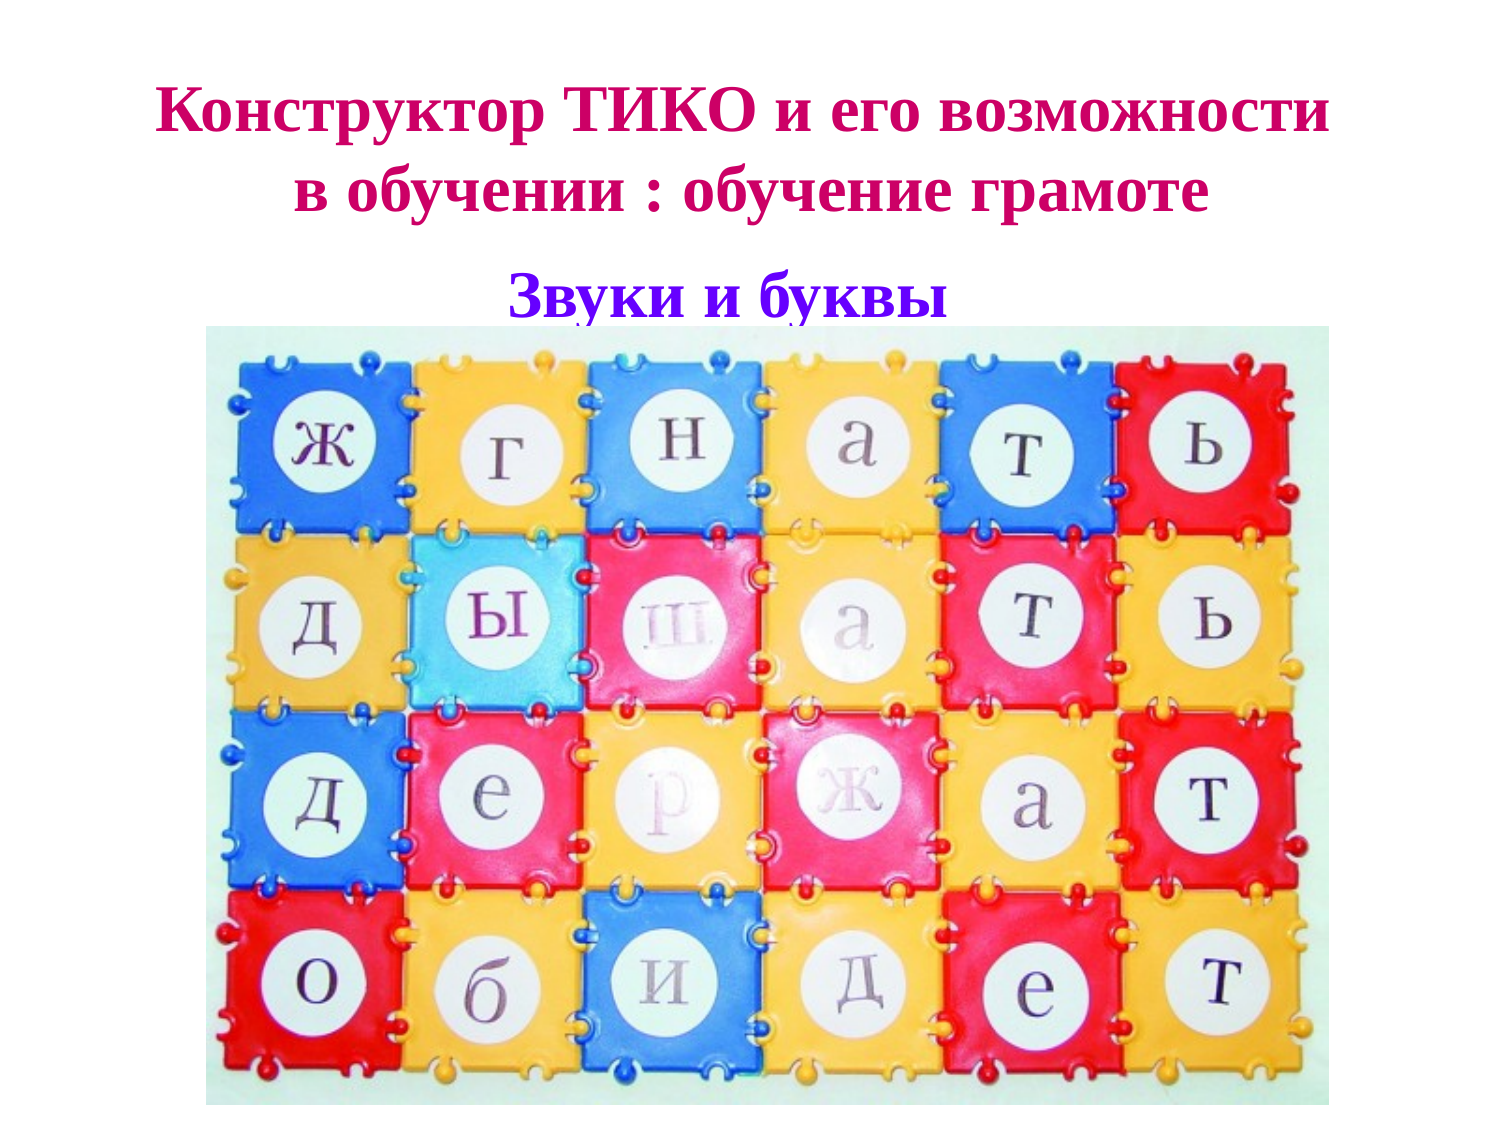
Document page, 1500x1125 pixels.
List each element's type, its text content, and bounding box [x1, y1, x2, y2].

picture [206, 325, 1329, 1105]
text_box Звуки и буквы [492, 243, 965, 324]
title Конструктор ТИКО и его возможности в обучении : обучение грамоте [69, 51, 1420, 239]
